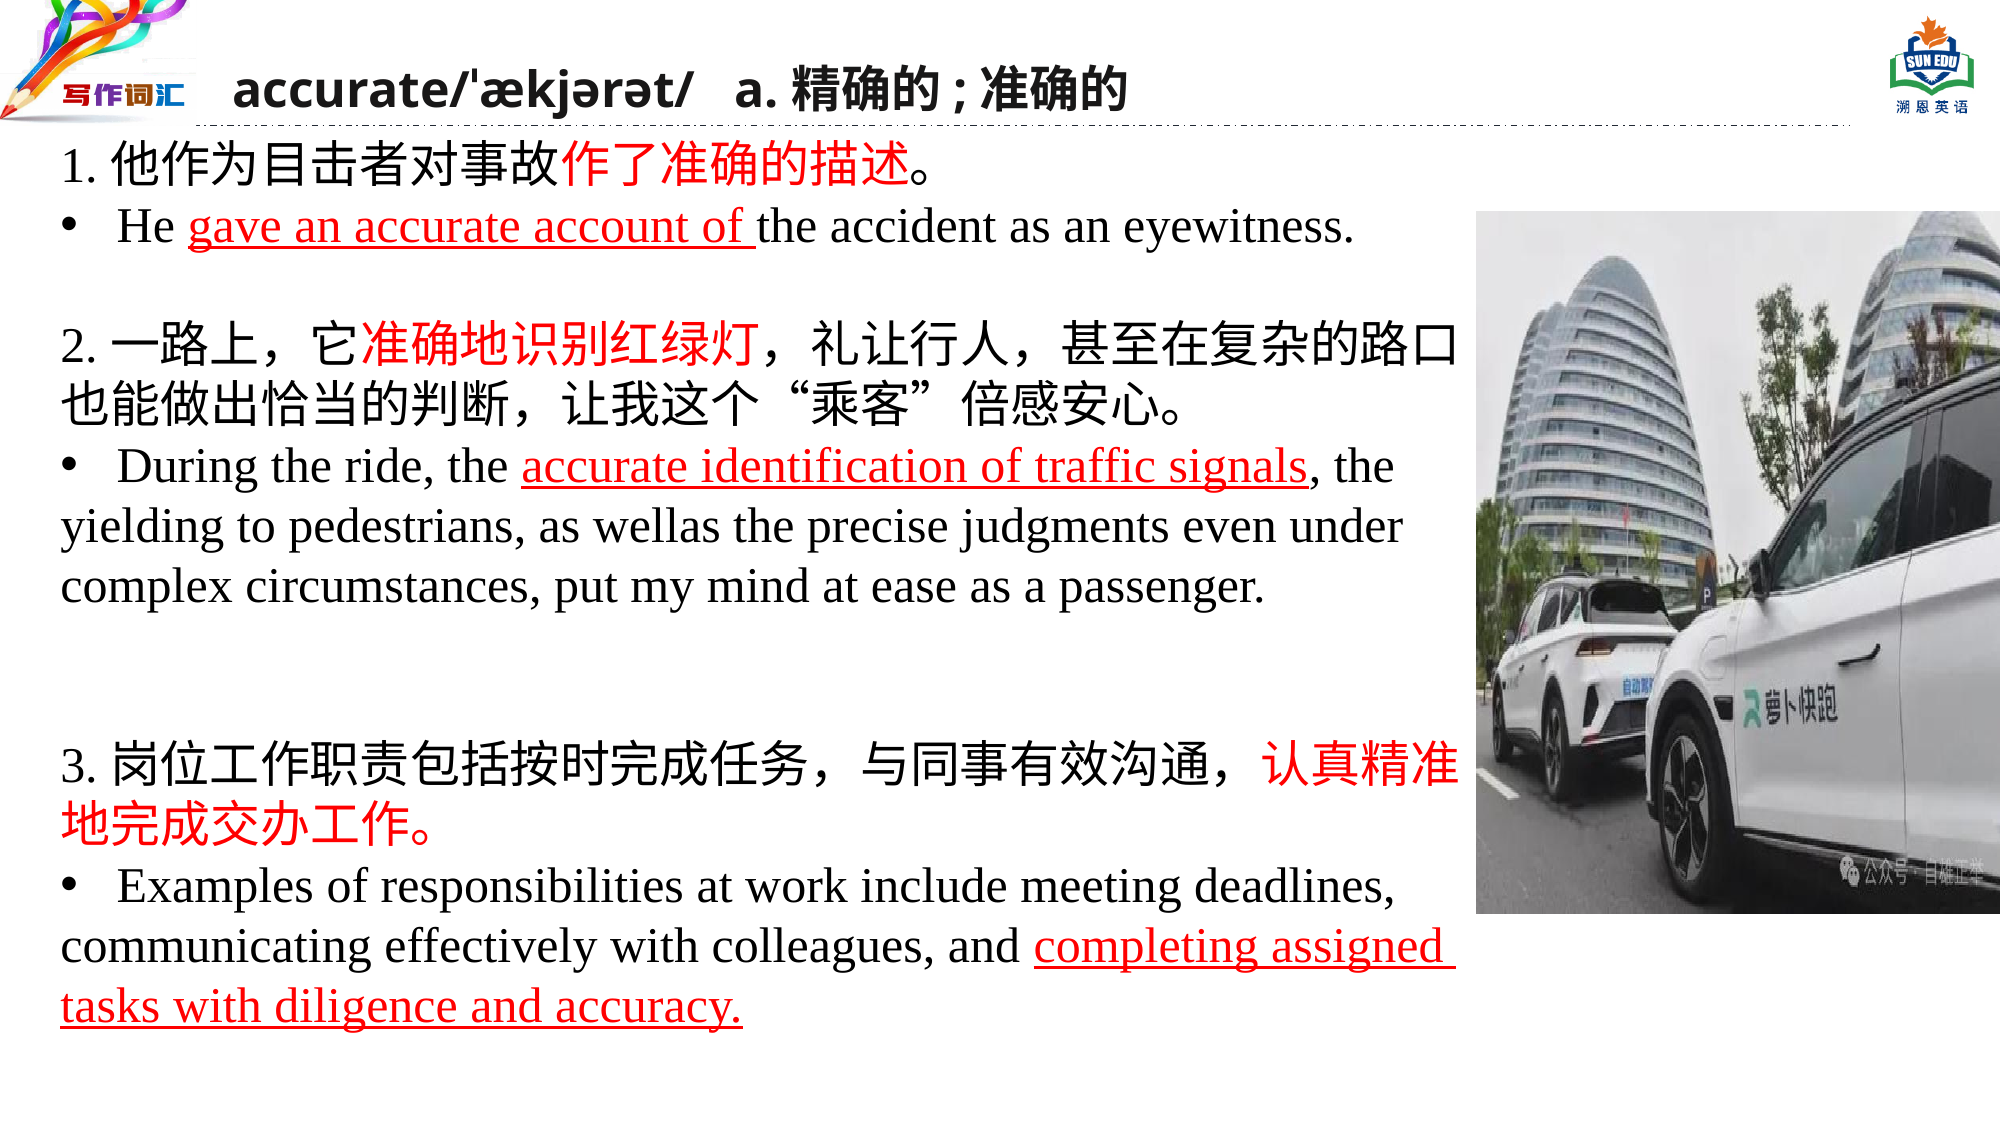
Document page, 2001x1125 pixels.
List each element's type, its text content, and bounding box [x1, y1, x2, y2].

text_box 1.他作为目击者对事故作了准确的描述。 He gave an accurate account of the accident as an eyewitness. 2.一路上，它准确地识别红绿灯，礼让行人，甚至在复杂的路口 也能做出恰当的判断，让我这个“乘客”倍感安心。 During the ride, the accurate identification of traffic signals, the yielding to pedestrians, as wellas the precise judgments even under complex circumstances, put my mind at ease as a passenger. 3.岗位工作职责包括按时完成任务，与同事有效沟通，认真精准 地完成交办工作。 Examples of responsibilities at work include meeting deadlines, communicating effectively with colleagues, and completing assigned tasks with diligence and accuracy. [45, 127, 1577, 1085]
picture [1475, 210, 2000, 915]
text_box accurate/ˈækjərət/ a.精确的;准确的 [217, 49, 1851, 124]
picture [1882, 13, 1983, 119]
picture [0, 0, 197, 127]
